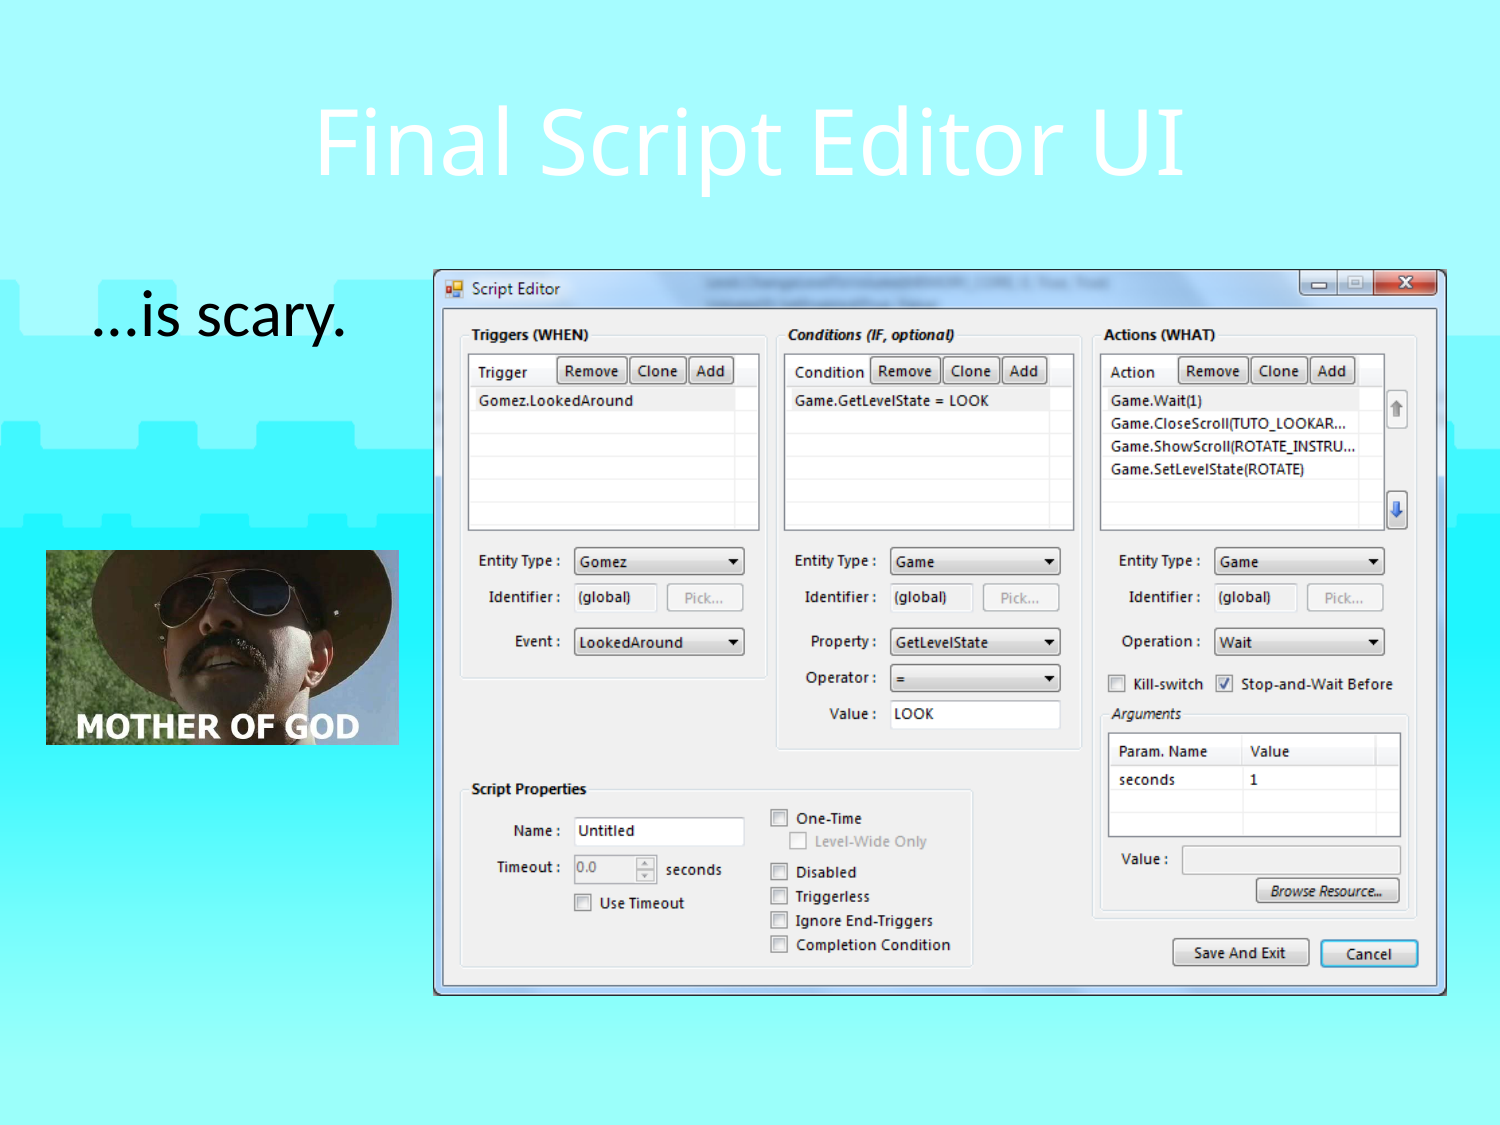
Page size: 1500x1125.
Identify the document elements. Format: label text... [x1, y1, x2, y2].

title Final Script Editor UI [75, 45, 1425, 233]
list ...is scary. [75, 262, 1425, 1005]
picture [0, 0, 1500, 1125]
